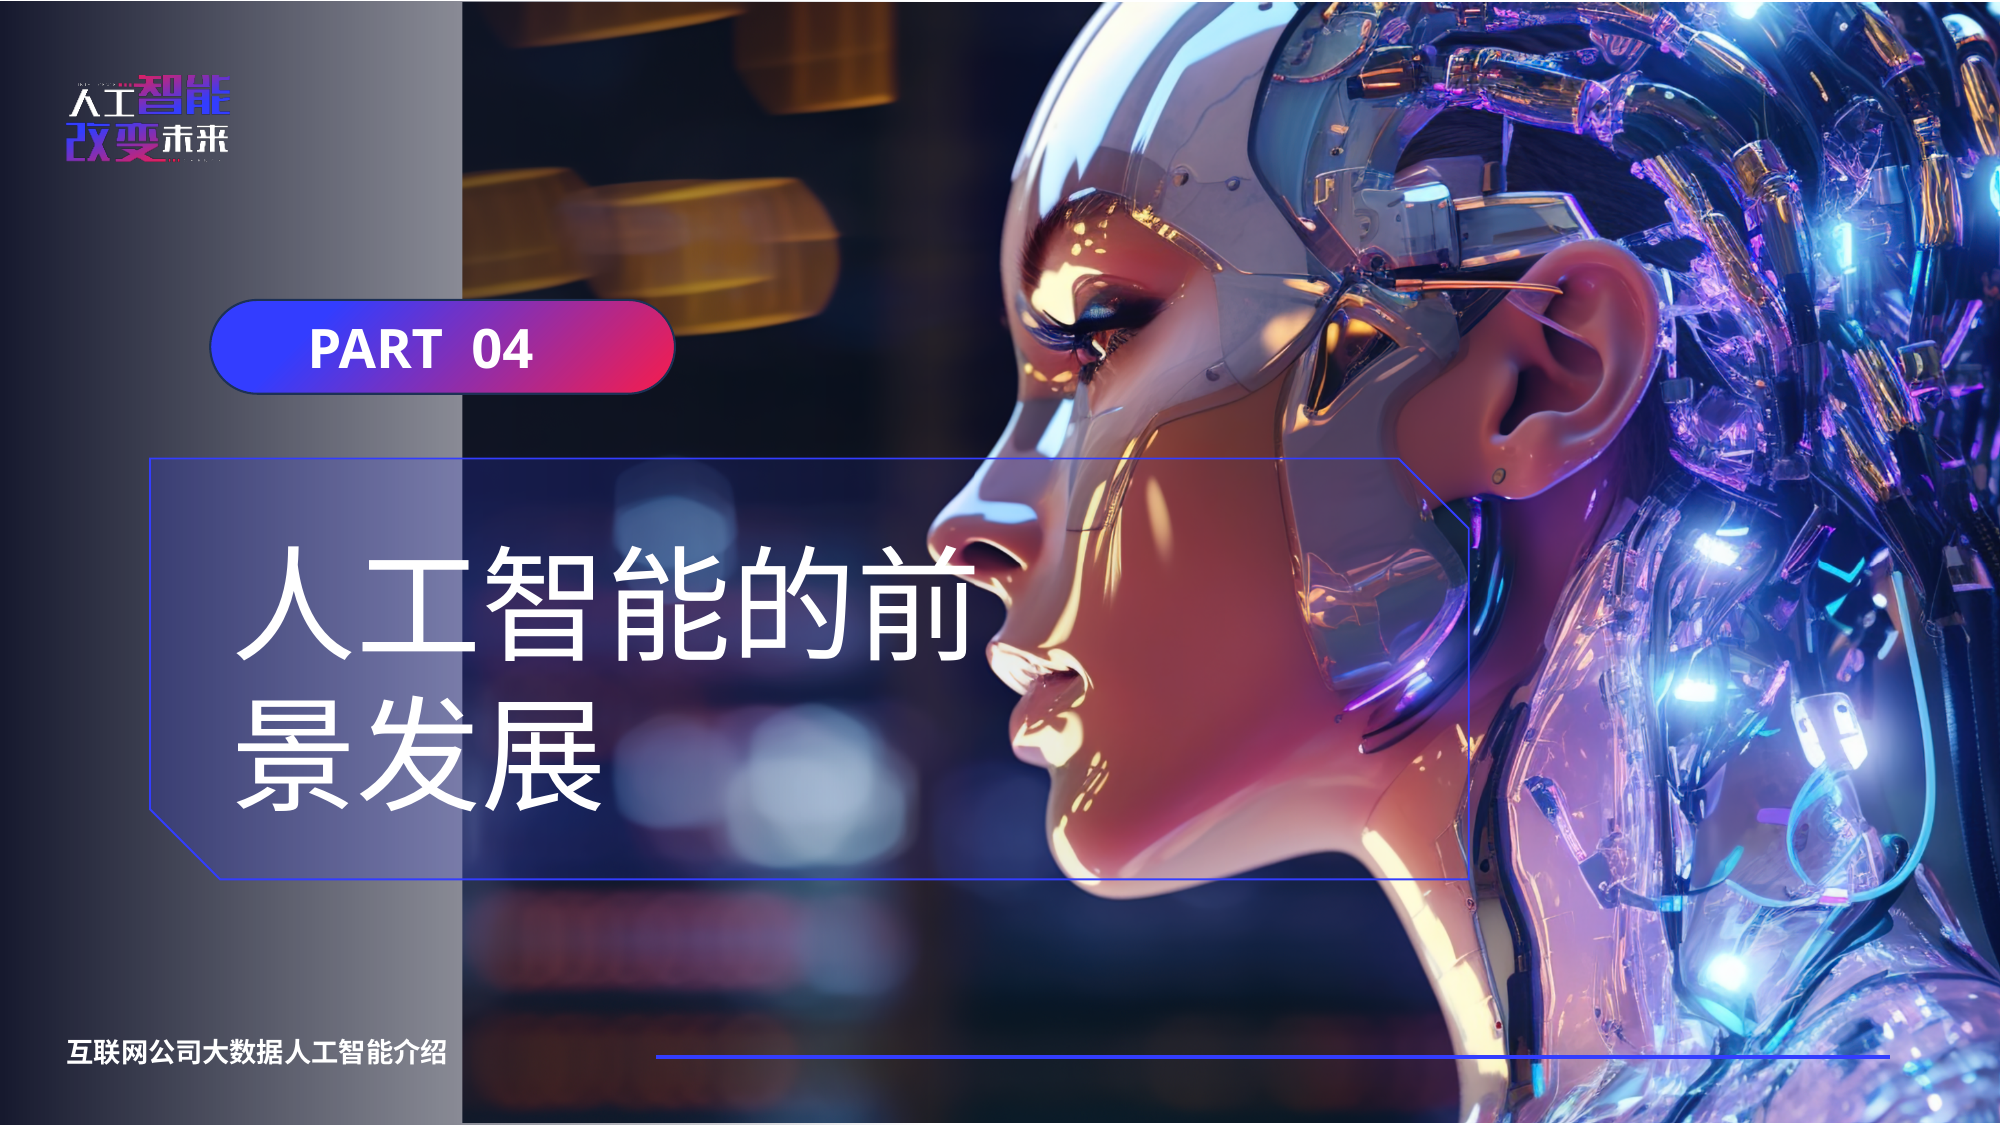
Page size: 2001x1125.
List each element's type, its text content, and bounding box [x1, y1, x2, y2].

text_box 互联网公司大数据人工智能介绍 [50, 1027, 462, 1077]
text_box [210, 299, 675, 394]
picture [462, 1, 2000, 1123]
text_box 人工智能的前景发展 [216, 518, 462, 835]
text_box [148, 457, 462, 881]
text_box [0, 1, 930, 1125]
picture [49, 75, 248, 179]
